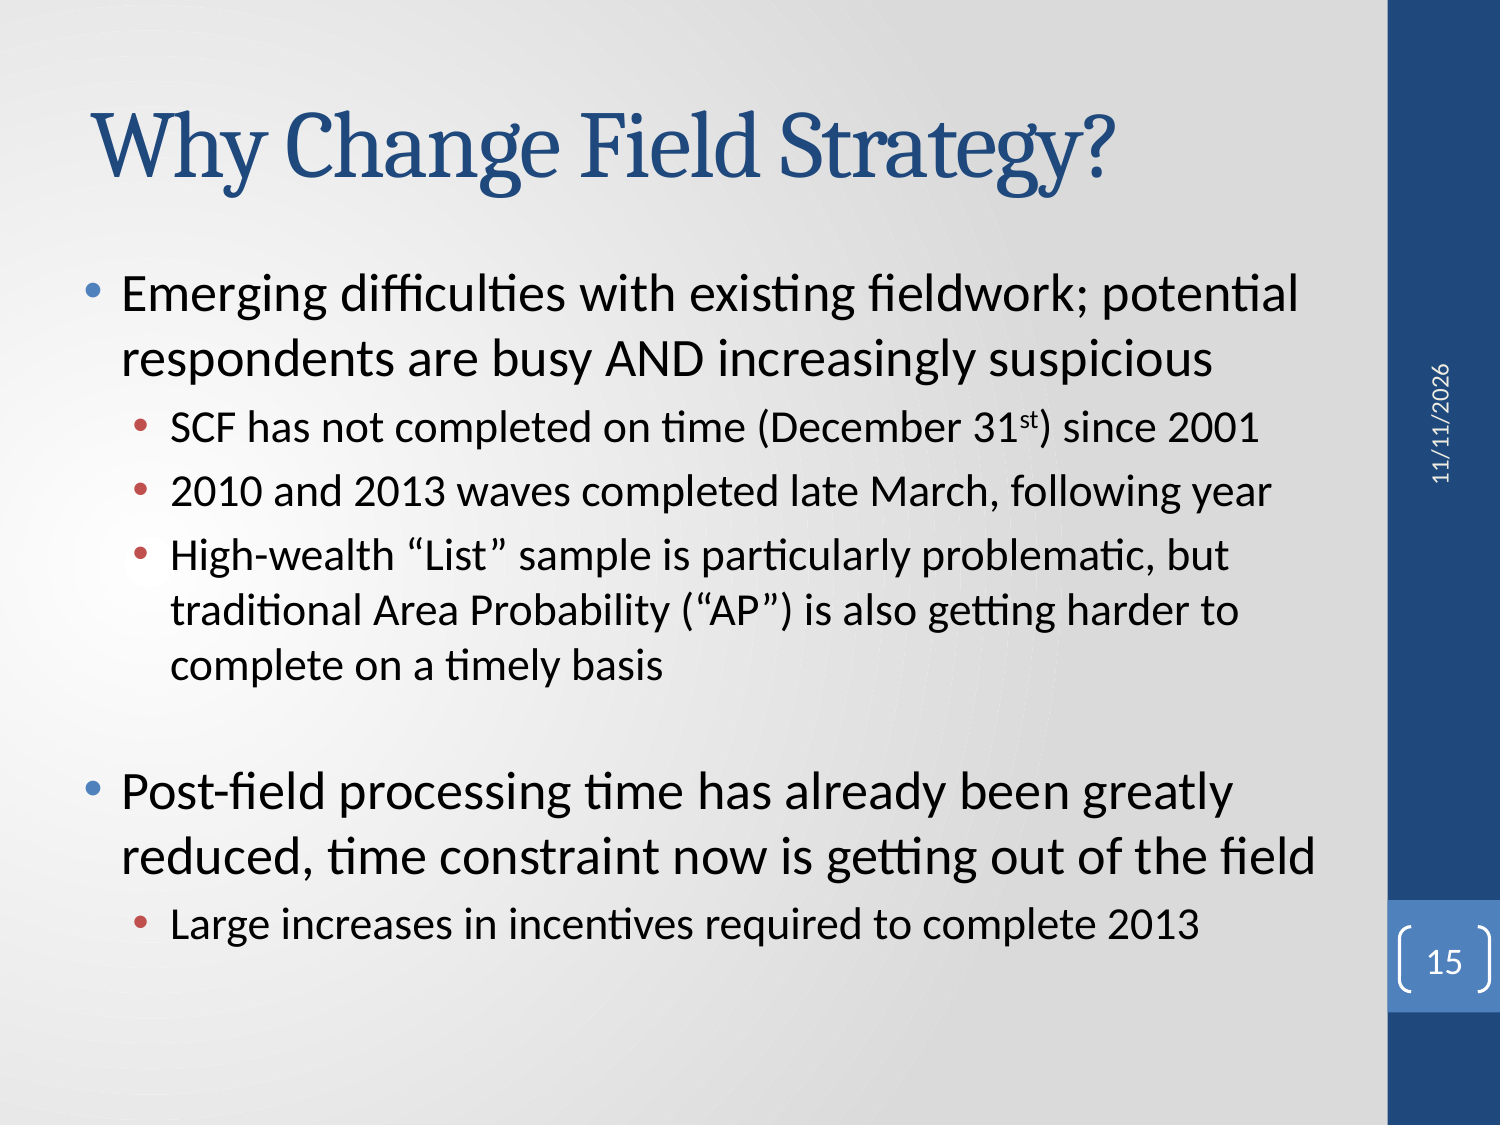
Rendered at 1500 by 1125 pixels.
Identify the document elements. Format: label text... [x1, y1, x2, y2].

list Emerging difficulties with existing fieldwork; potential respondents are busy AND increasingly suspicious SCF has not completed on time (December 31st) since 2001 2010 and 2013 waves completed late March, following year High-wealth “List” sample is particularly problematic, but traditional Area Probability (“AP”) is also getting harder to complete on a timely basis Post-field processing time has already been greatly reduced, time constraint now is getting out of the field Large increases in incentives required to complete 2013 [50, 249, 1338, 1013]
title Why Change Field Strategy? [75, 45, 1325, 233]
slide_number 15 [1397, 925, 1492, 994]
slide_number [1408, 100, 1469, 501]
